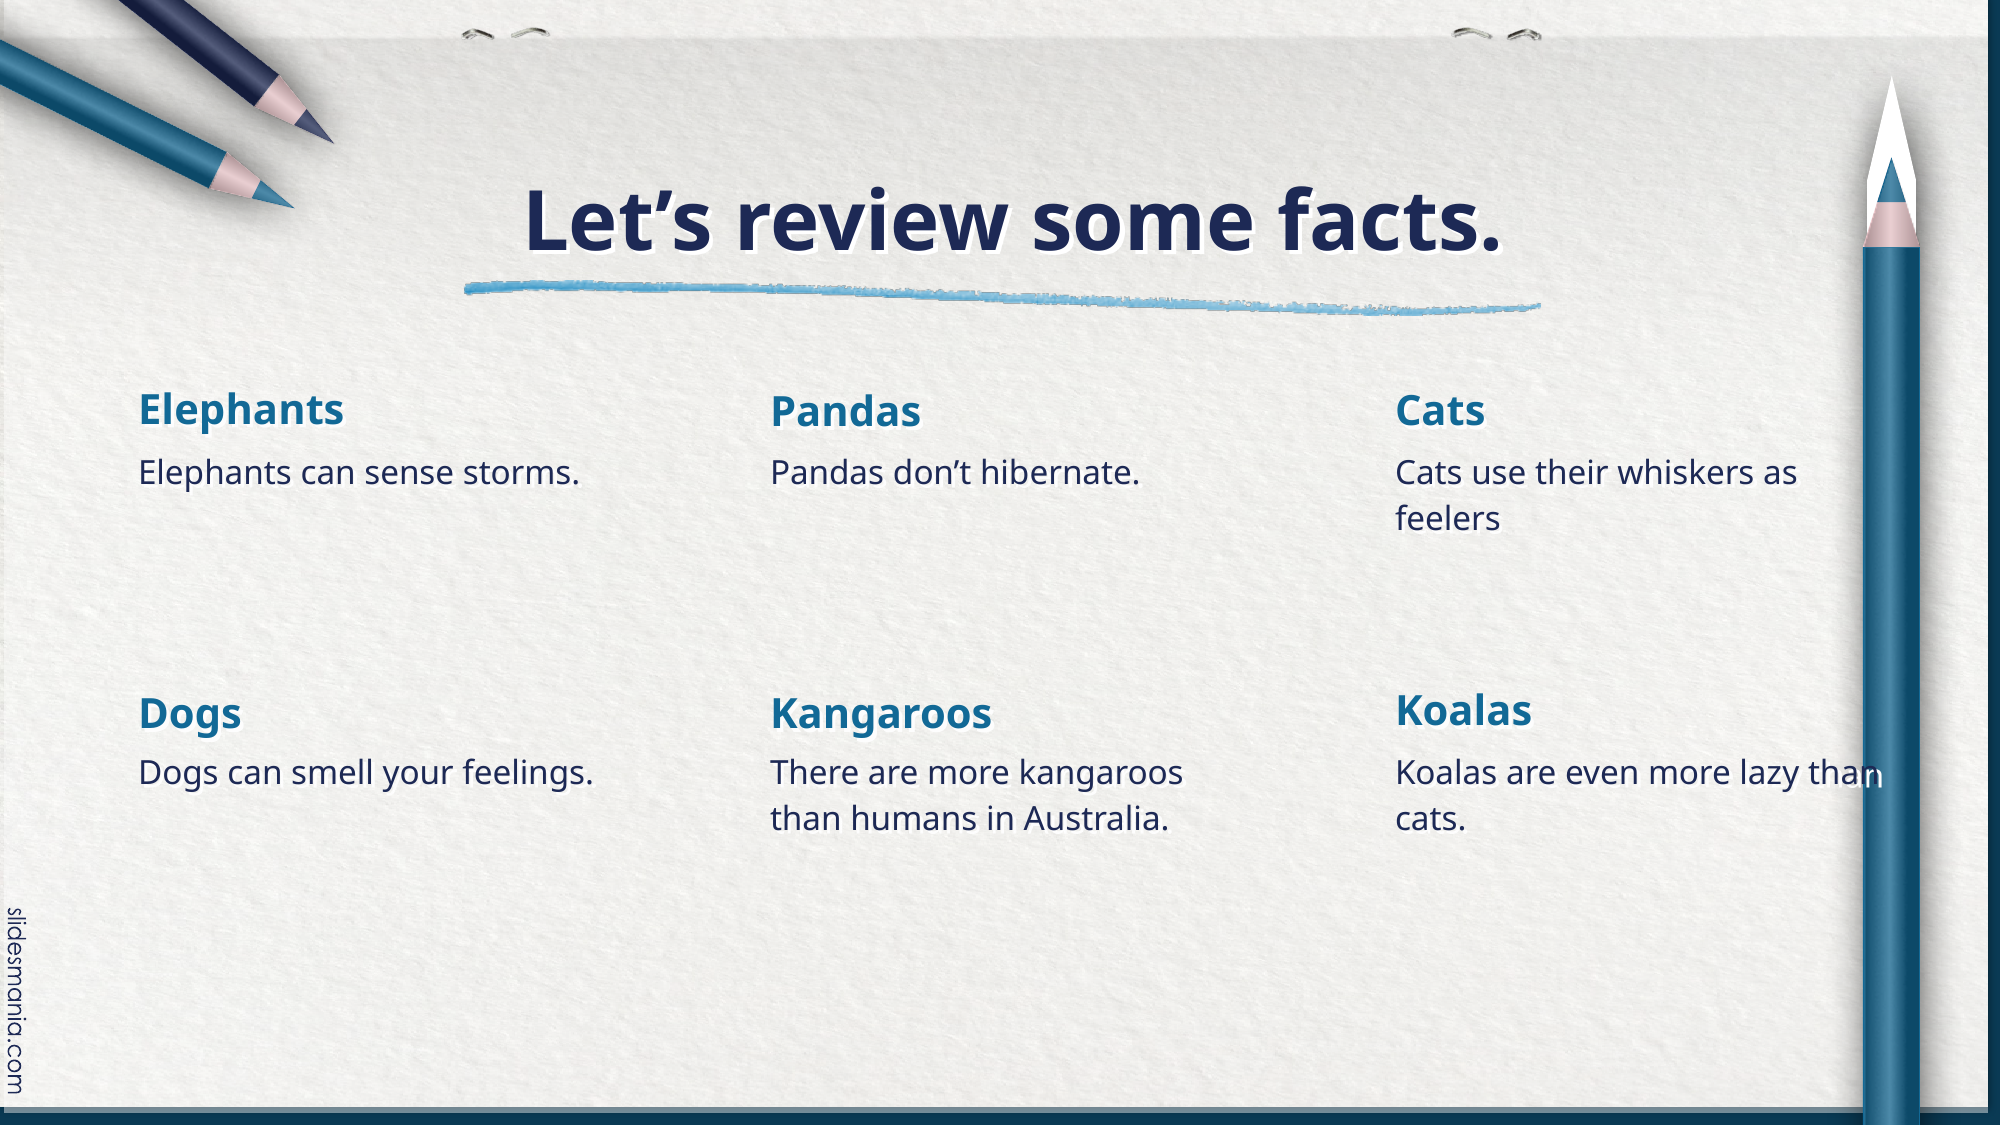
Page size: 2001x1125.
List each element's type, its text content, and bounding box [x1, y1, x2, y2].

subtitle Koalas [1374, 656, 1909, 756]
list Koalas are even more lazy than cats. [1374, 756, 1909, 862]
picture [1866, 248, 1919, 1125]
subtitle Elephants [118, 354, 652, 424]
subtitle Cats [1374, 356, 1909, 424]
list Pandas don’t hibernate. [749, 424, 1284, 562]
subtitle Kangaroos [749, 659, 1284, 724]
subtitle Pandas [749, 357, 1284, 424]
title Let’s review some facts. [118, 147, 1909, 273]
list Dogs can smell your feelings. [118, 724, 652, 862]
picture [0, 0, 1988, 1113]
list There are more kangaroos than humans in Australia. [749, 724, 1284, 862]
list Cats use their whiskers as feelers [1374, 424, 1909, 562]
list Elephants can sense storms. [118, 424, 652, 562]
subtitle Dogs [118, 659, 652, 724]
